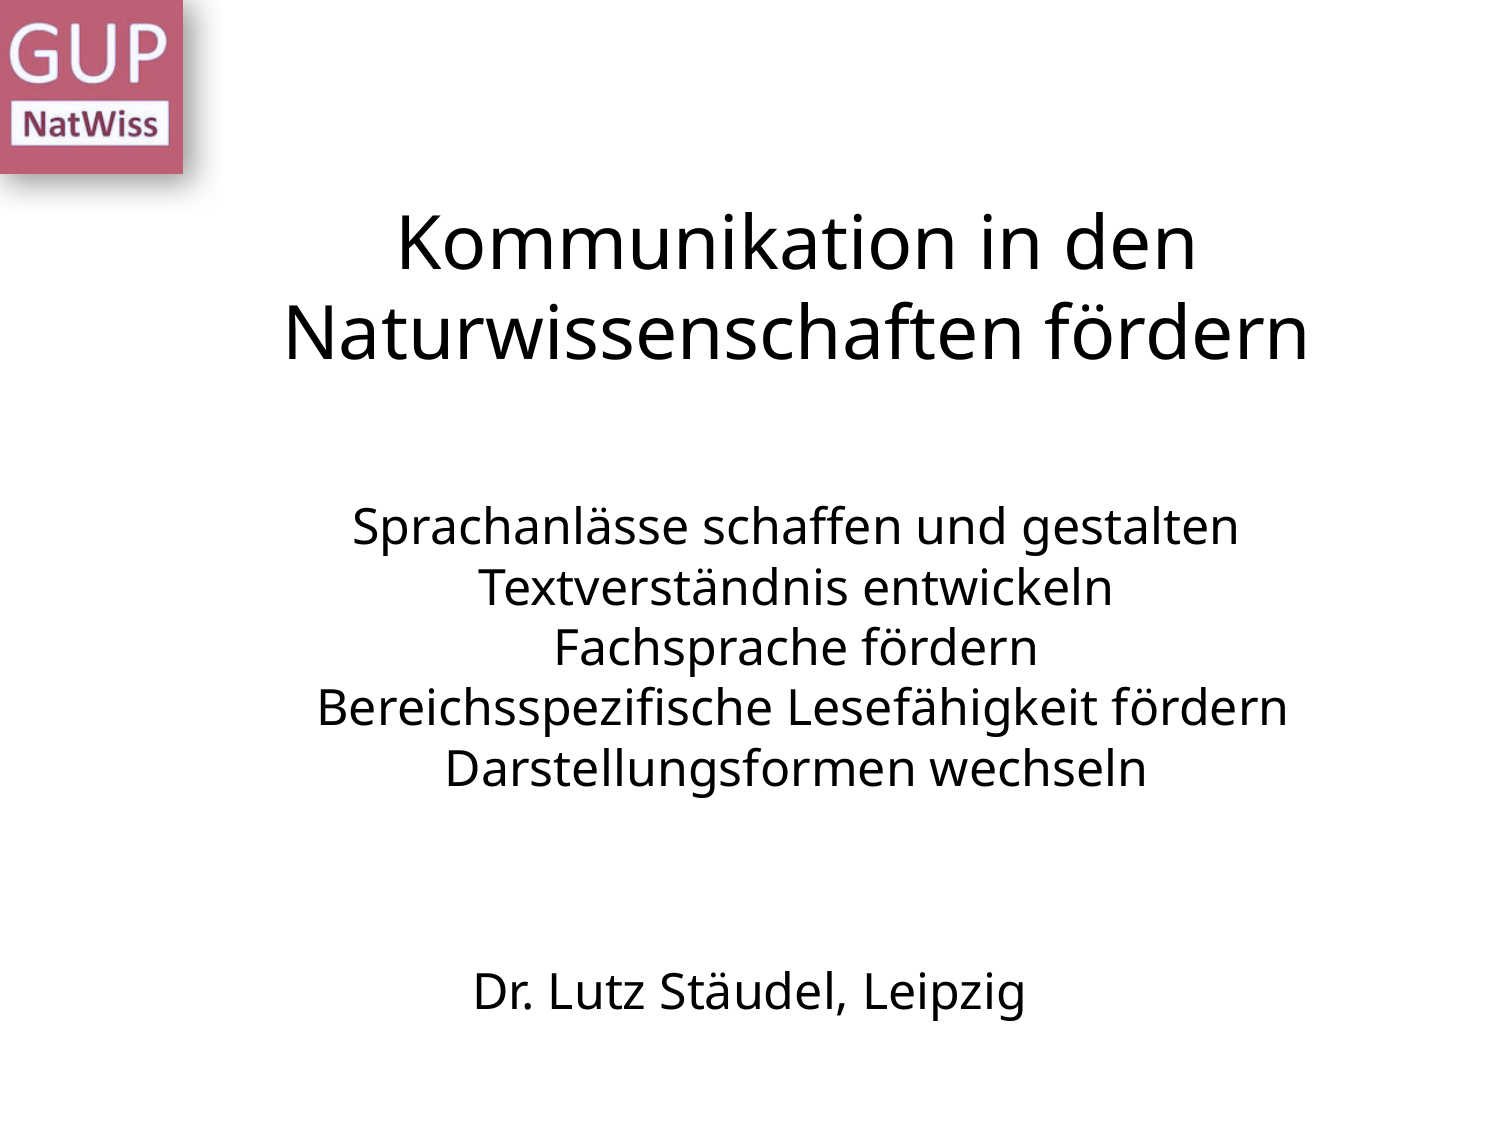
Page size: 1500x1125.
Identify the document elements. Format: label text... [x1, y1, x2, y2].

picture [0, 0, 184, 175]
subtitle Dr. Lutz Stäudel, Leipzig [224, 952, 1276, 1040]
title Kommunikation in den Naturwissenschaften fördern [159, 136, 1435, 433]
text_box Sprachanlässe schaffen und gestalten Textverständnis entwickeln Fachsprache fördern Bereichsspezifische Lesefähigkeit fördern Darstellungsformen wechseln [159, 444, 1435, 846]
